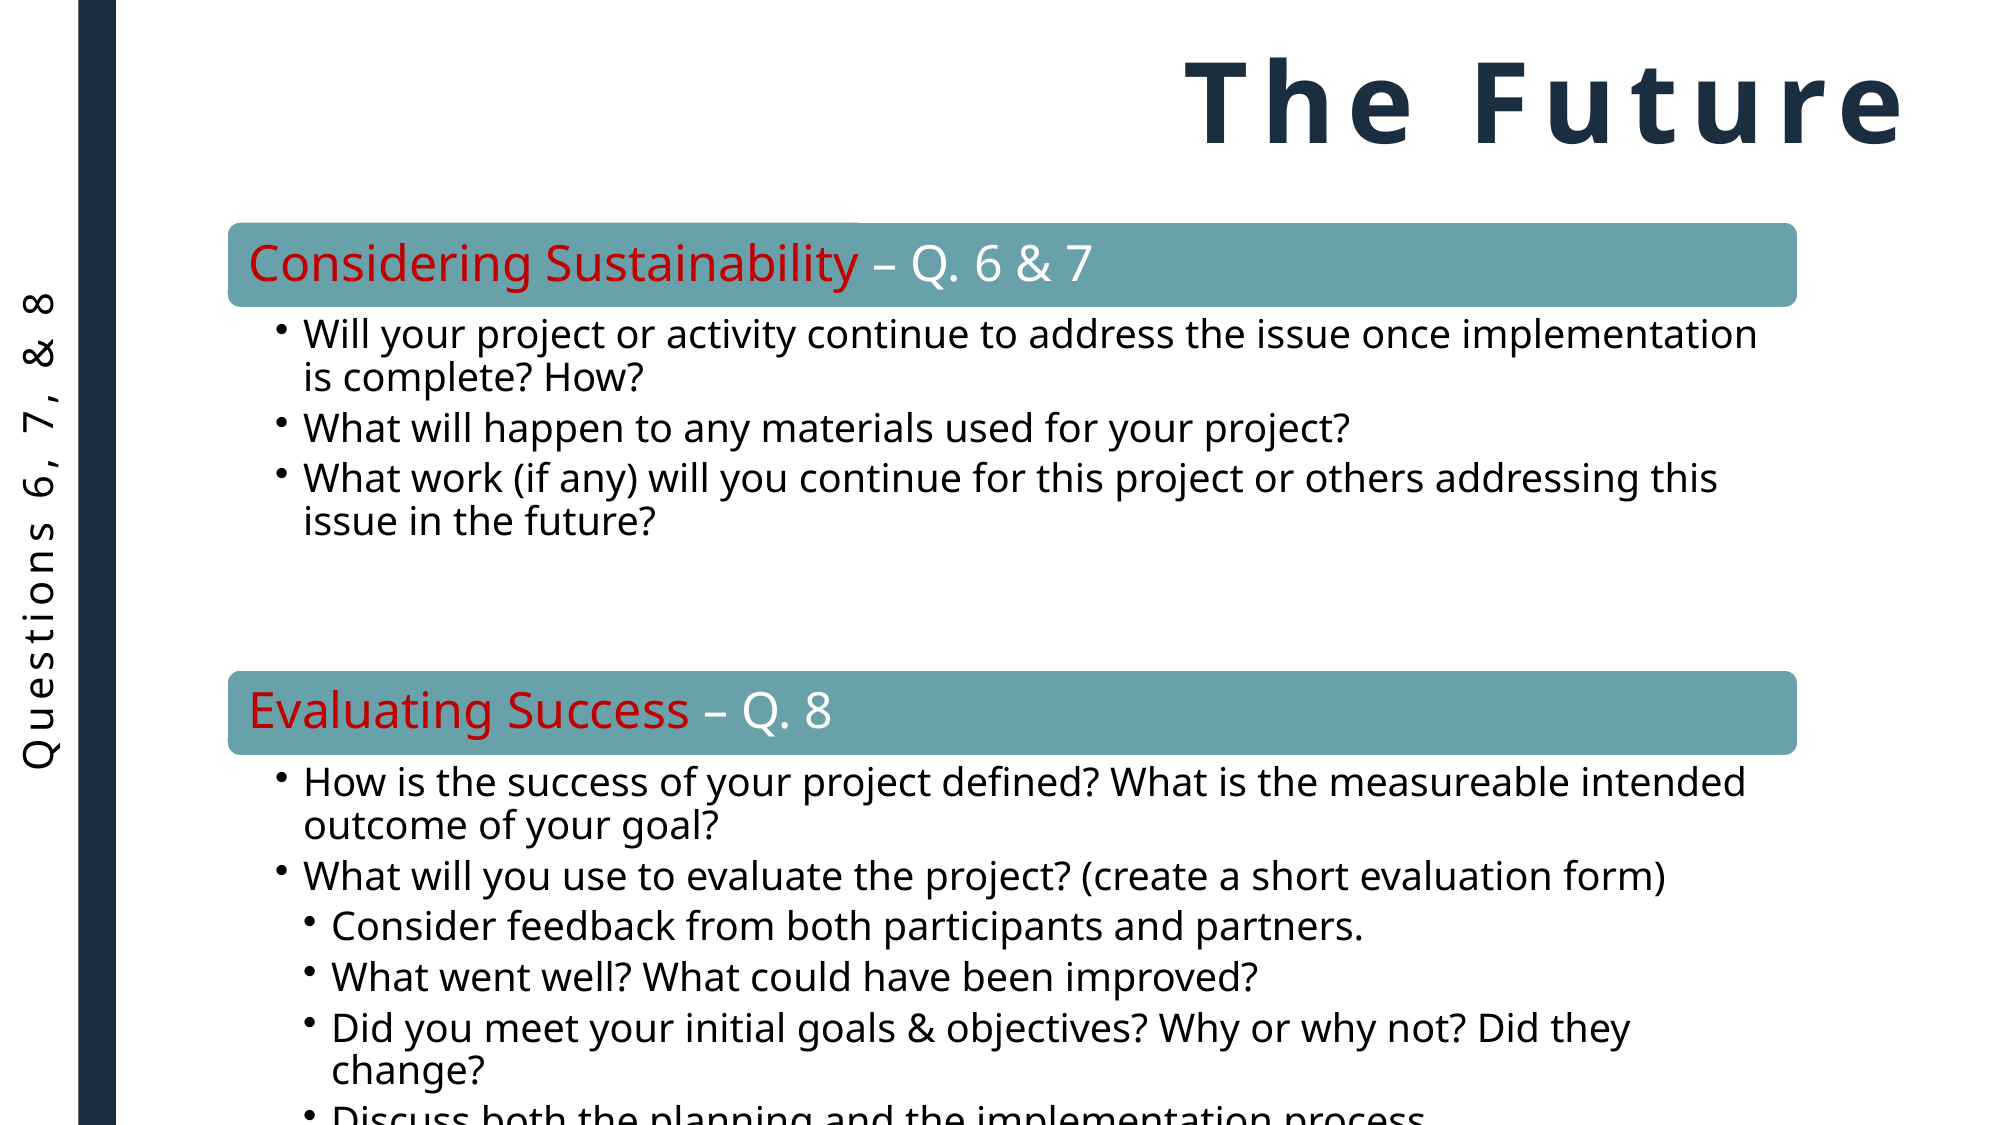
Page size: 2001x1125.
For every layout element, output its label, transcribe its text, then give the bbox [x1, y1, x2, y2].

title The Future [336, 39, 1921, 268]
text_box Questions 6, 7, & 8 [3, 267, 85, 787]
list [224, 212, 1800, 1108]
